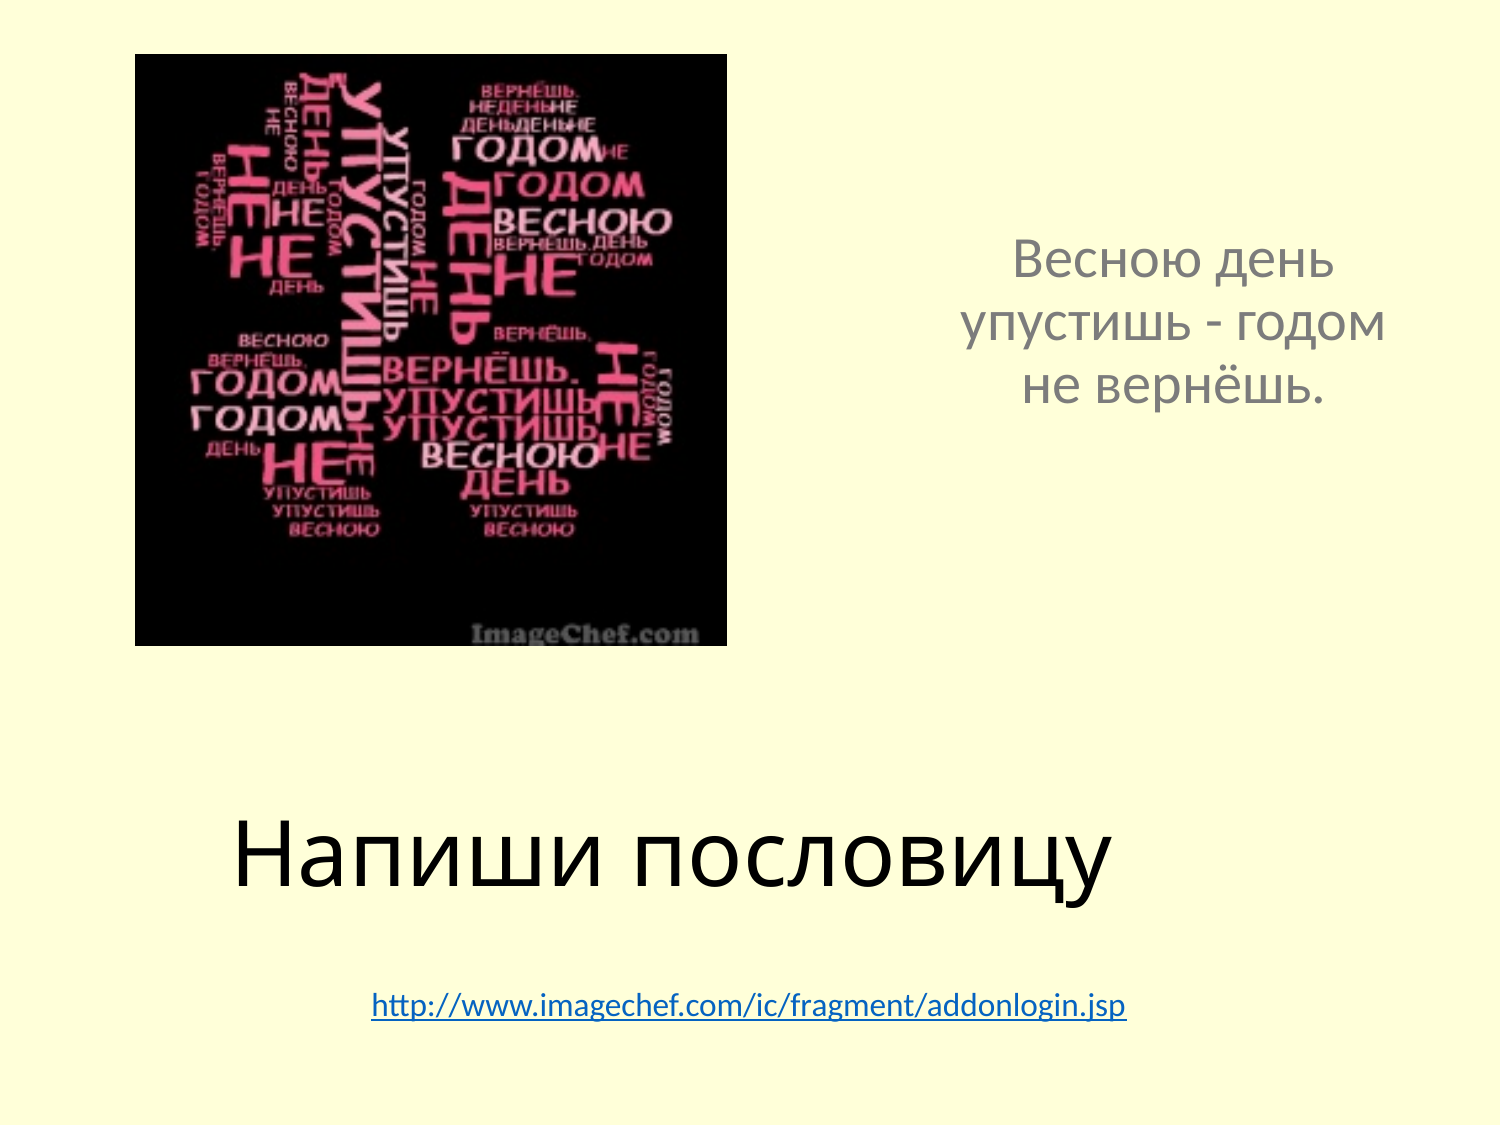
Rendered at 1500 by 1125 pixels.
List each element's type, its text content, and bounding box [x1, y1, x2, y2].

list Весною день упустишь - годом не вернёшь. [915, 219, 1425, 681]
text_box http://www.imagechef.com/ic/fragment/addonlogin.jsp [158, 975, 1340, 1076]
title Напиши пословицу [215, 763, 1284, 951]
picture [135, 54, 727, 646]
